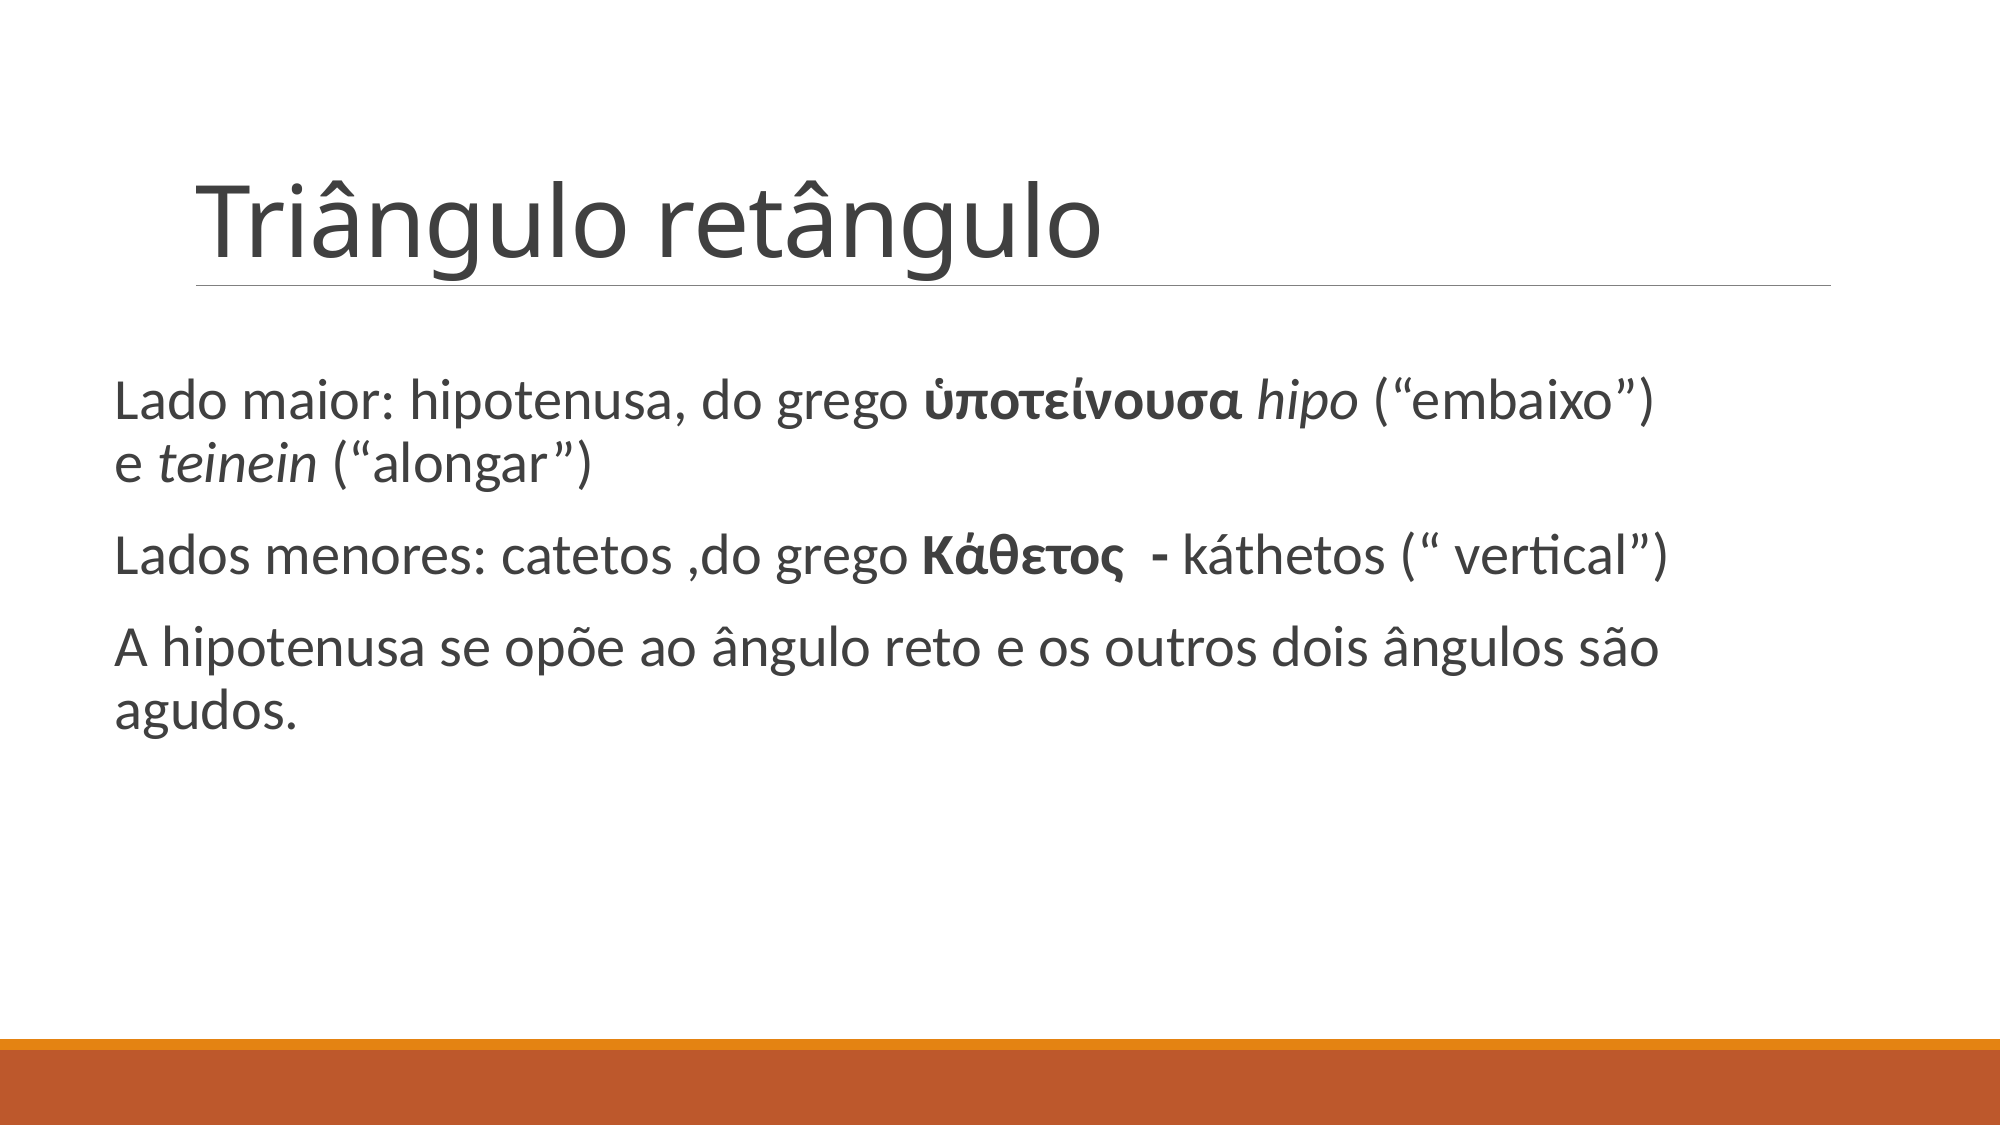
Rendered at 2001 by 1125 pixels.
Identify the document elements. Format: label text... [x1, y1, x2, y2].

list Lado maior: hipotenusa, do grego ὑποτείνουσα hipo (“embaixo”) e teinein (“alongar”) Lados menores: catetos ,do grego Κάθετος - káthetos (“ vertical”) A hipotenusa se opõe ao ângulo reto e os outros dois ângulos são agudos. [99, 262, 1734, 1062]
title Triângulo retângulo [180, 47, 1830, 285]
